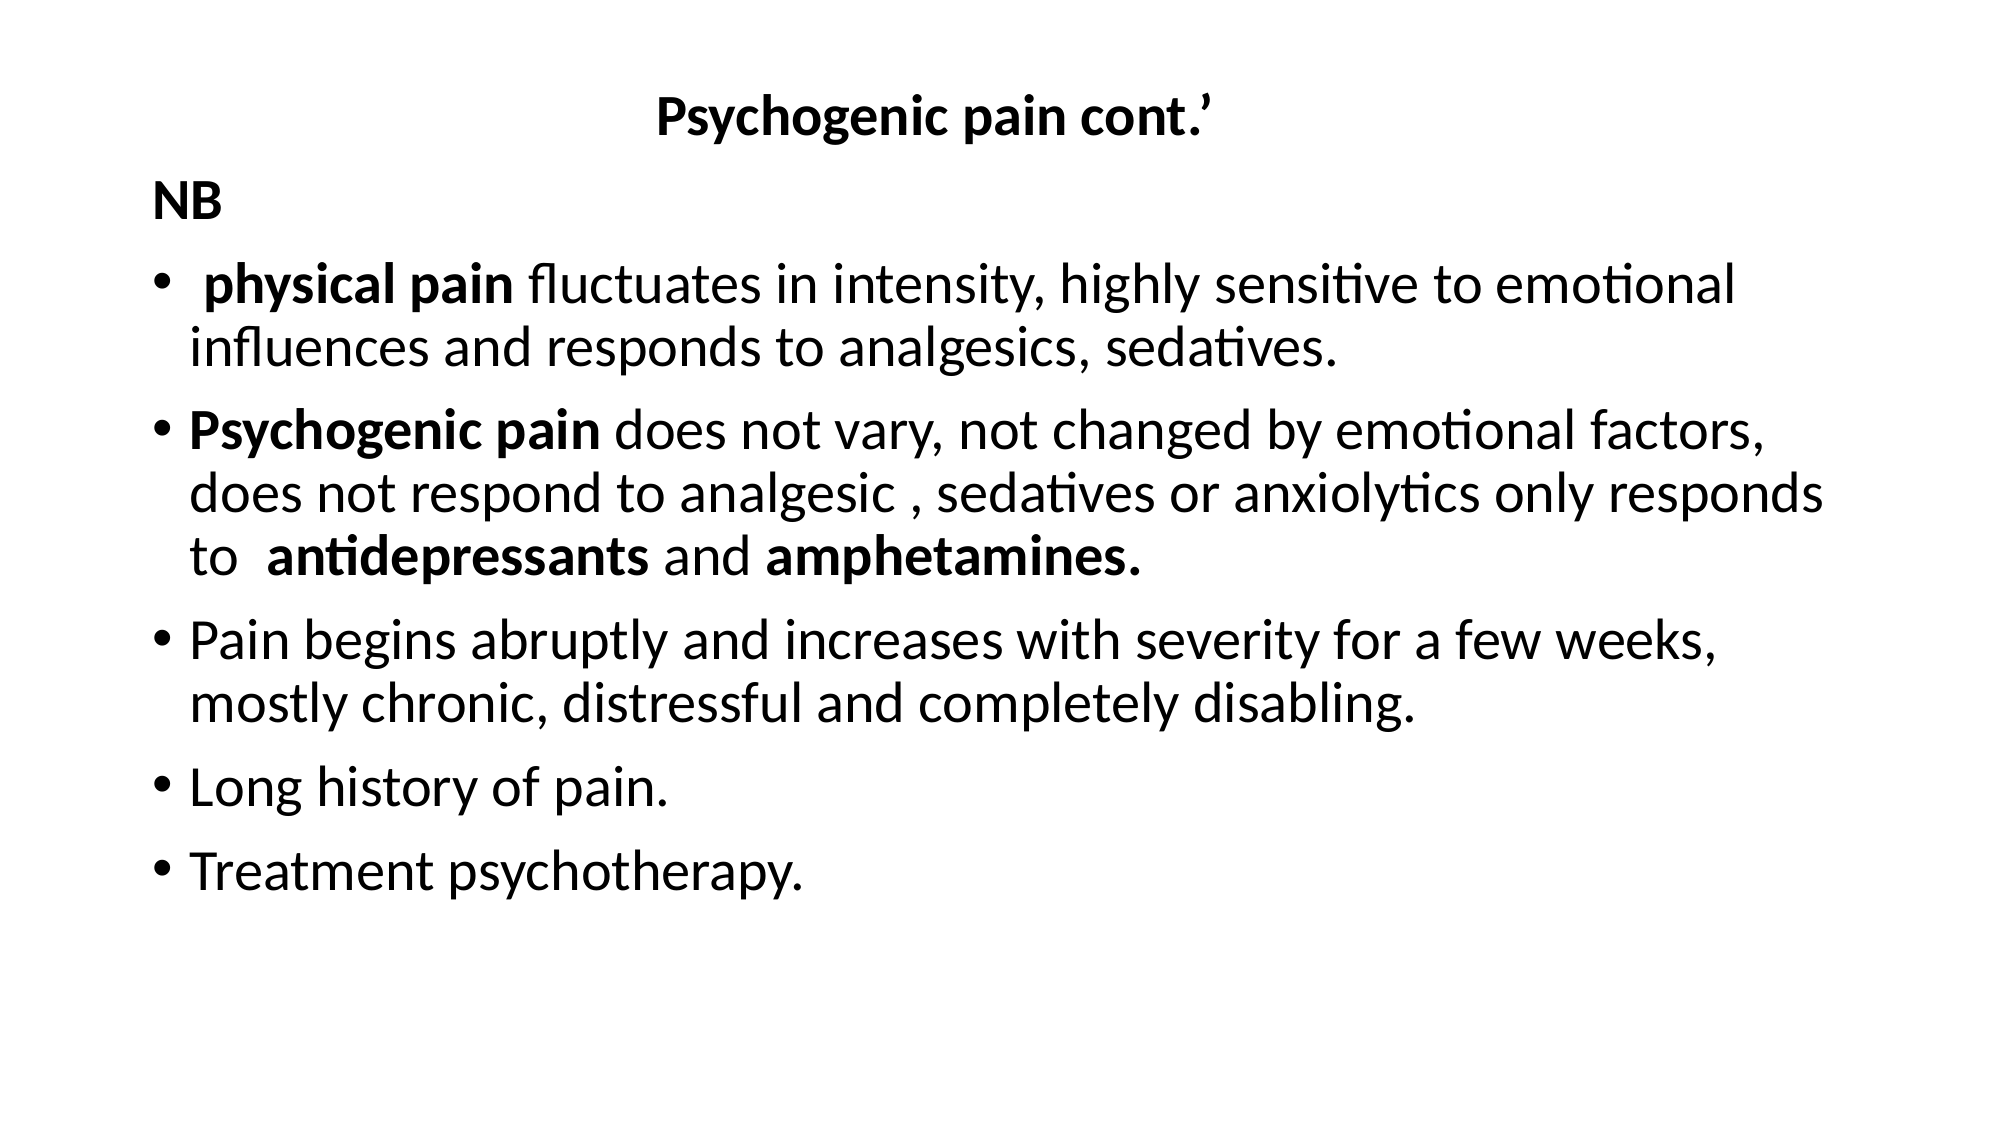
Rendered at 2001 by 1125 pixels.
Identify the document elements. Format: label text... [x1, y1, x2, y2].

list Psychogenic pain cont.’ NB physical pain fluctuates in intensity, highly sensitive to emotional influences and responds to analgesics, sedatives. Psychogenic pain does not vary, not changed by emotional factors, does not respond to analgesic , sedatives or anxiolytics only responds to antidepressants and amphetamines. Pain begins abruptly and increases with severity for a few weeks, mostly chronic, distressful and completely disabling. Long history of pain. Treatment psychotherapy. [137, 77, 1863, 1014]
